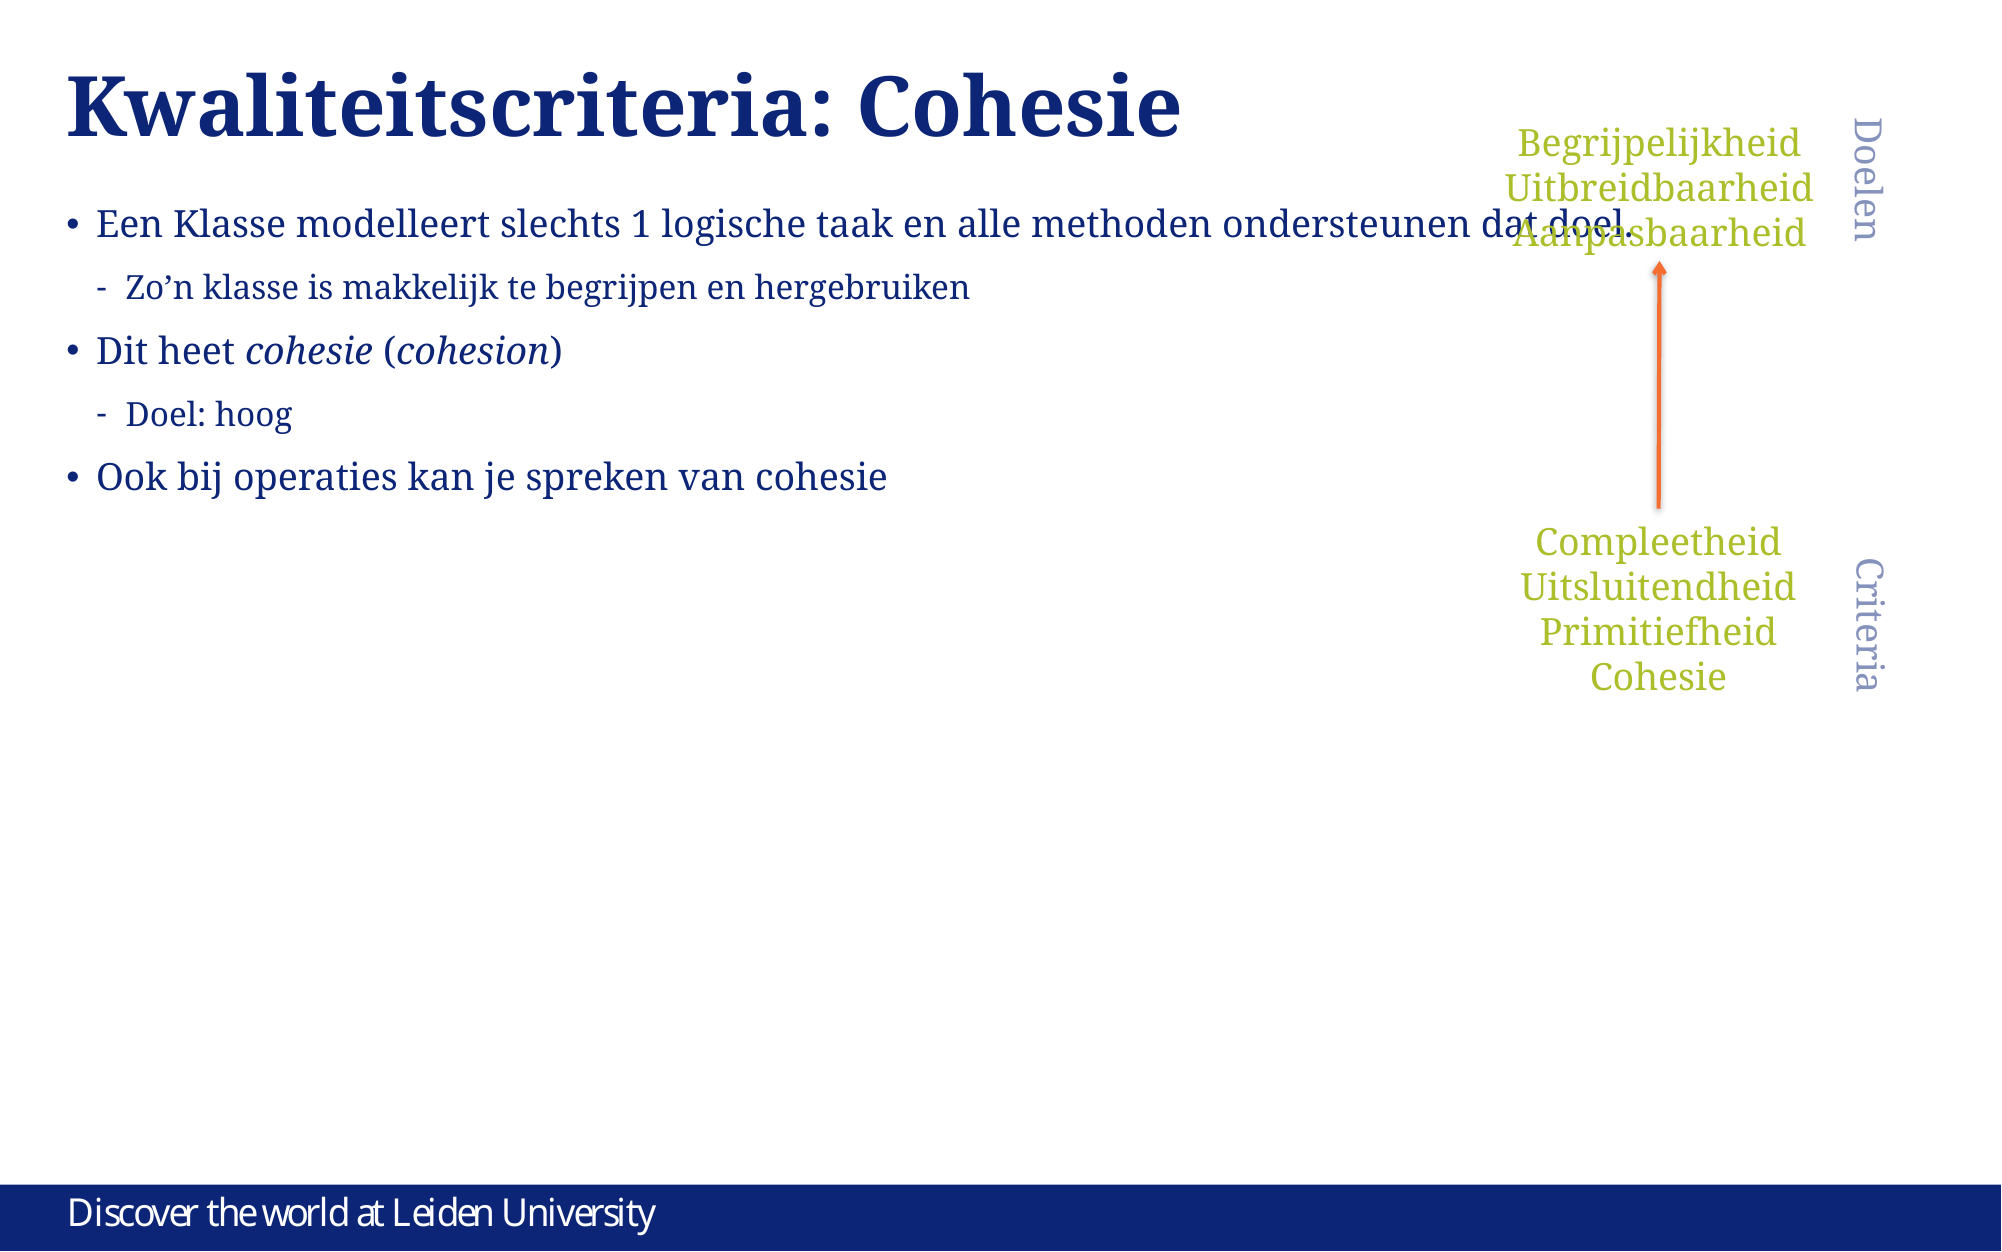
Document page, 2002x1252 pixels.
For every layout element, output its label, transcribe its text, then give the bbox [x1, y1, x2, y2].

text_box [1499, 105, 1900, 263]
list Een Klasse modelleert slechts 1 logische taak en alle methoden ondersteunen dat doel. Zo’n klasse is makkelijk te begrijpen en hergebruiken Dit heet cohesie (cohesion) Doel: hoog Ook bij operaties kan je spreken van cohesie [66, 205, 1935, 1116]
text_box Criteria [1839, 538, 1904, 713]
title Kwaliteitscriteria: Cohesie [66, 66, 1935, 140]
text_box Compleetheid Uitsluitendheid Primitiefheid Cohesie [1502, 508, 1816, 708]
